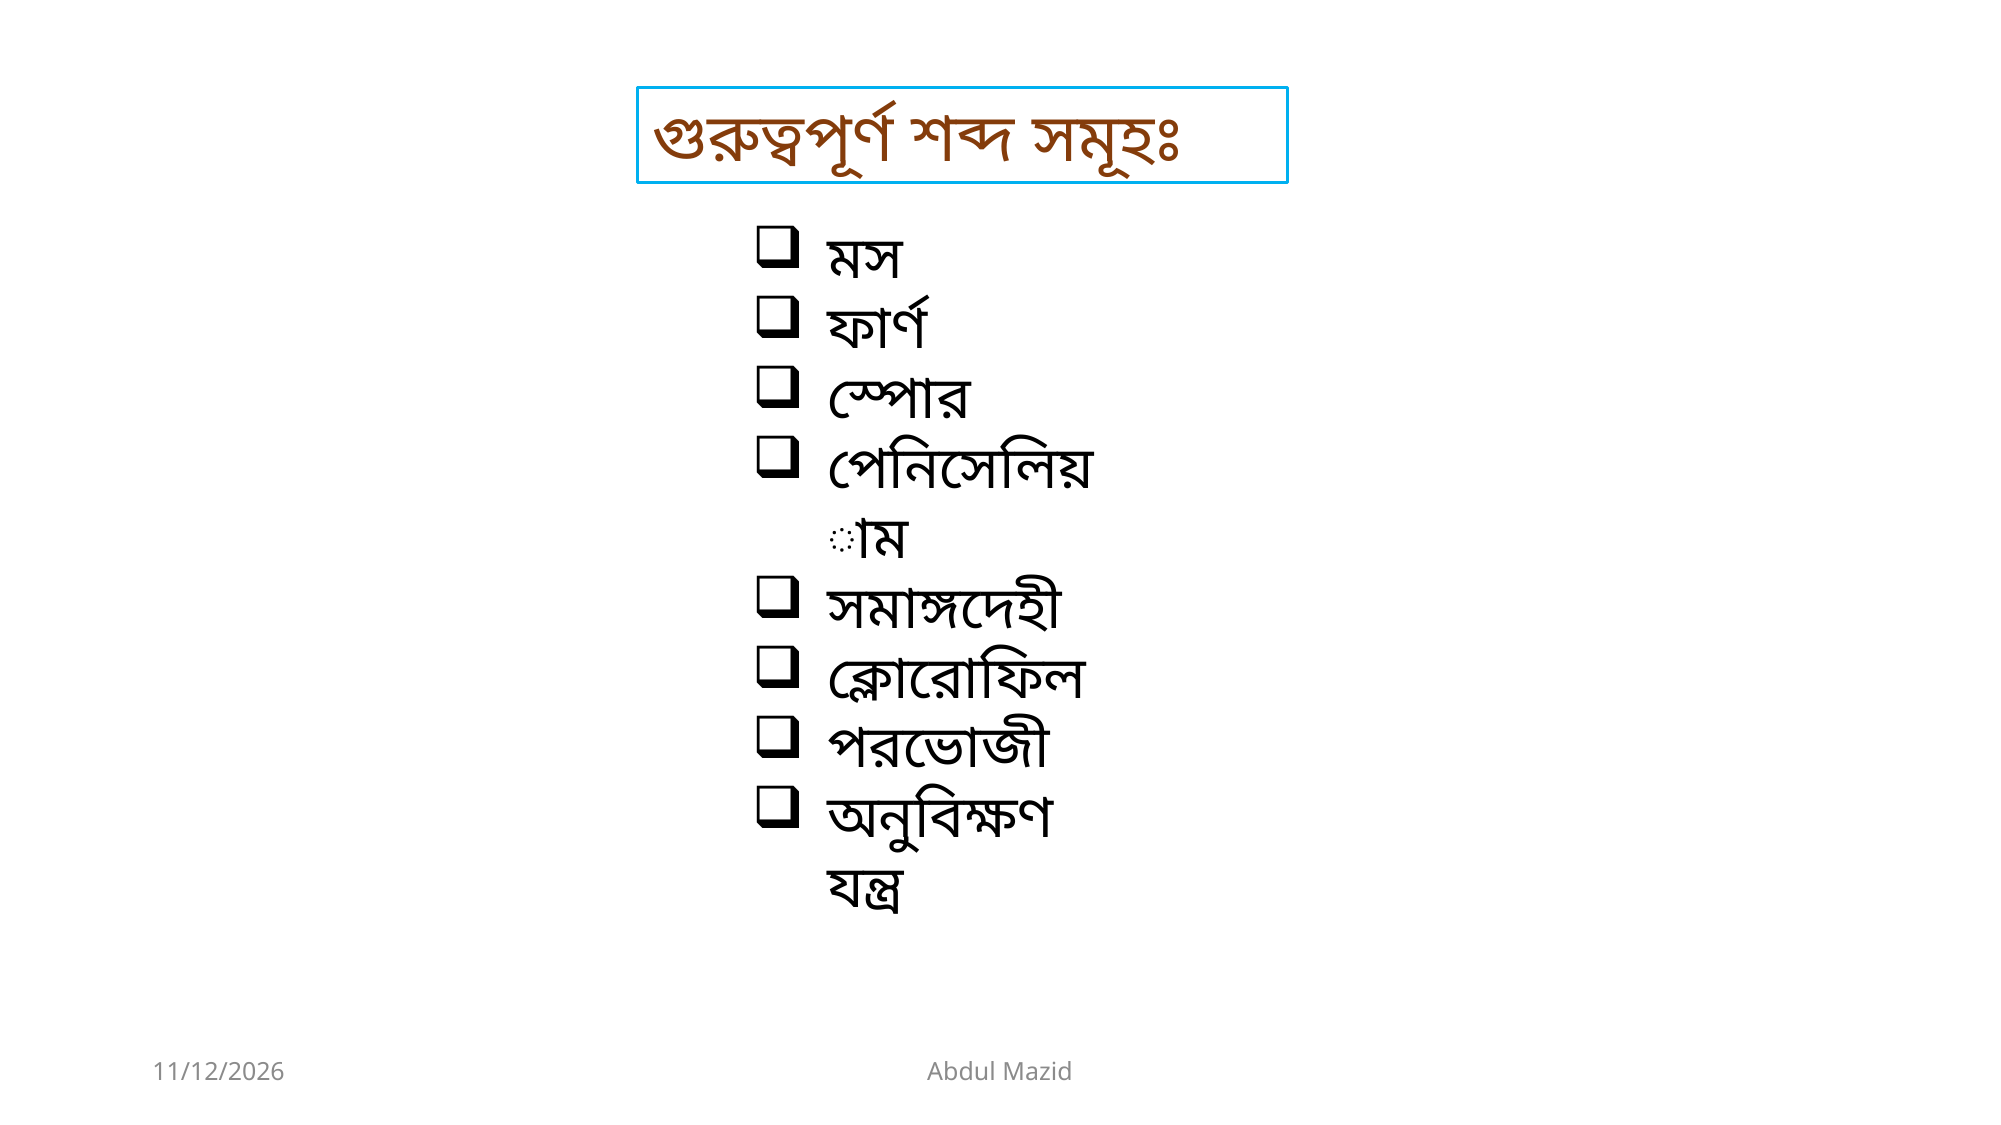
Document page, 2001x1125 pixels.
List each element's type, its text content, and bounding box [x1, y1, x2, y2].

text_box গুরুত্বপূর্ণ শব্দ সমূহঃ [637, 87, 1288, 183]
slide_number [137, 1042, 588, 1103]
footer Abdul Mazid [662, 1042, 1338, 1103]
text_box মস ফার্ণ স্পোর পেনিসেলিয়াম সমাঙ্গদেহী ক্লোরোফিল পরভোজী অনুবিক্ষণ যন্ত্র [737, 212, 1113, 927]
